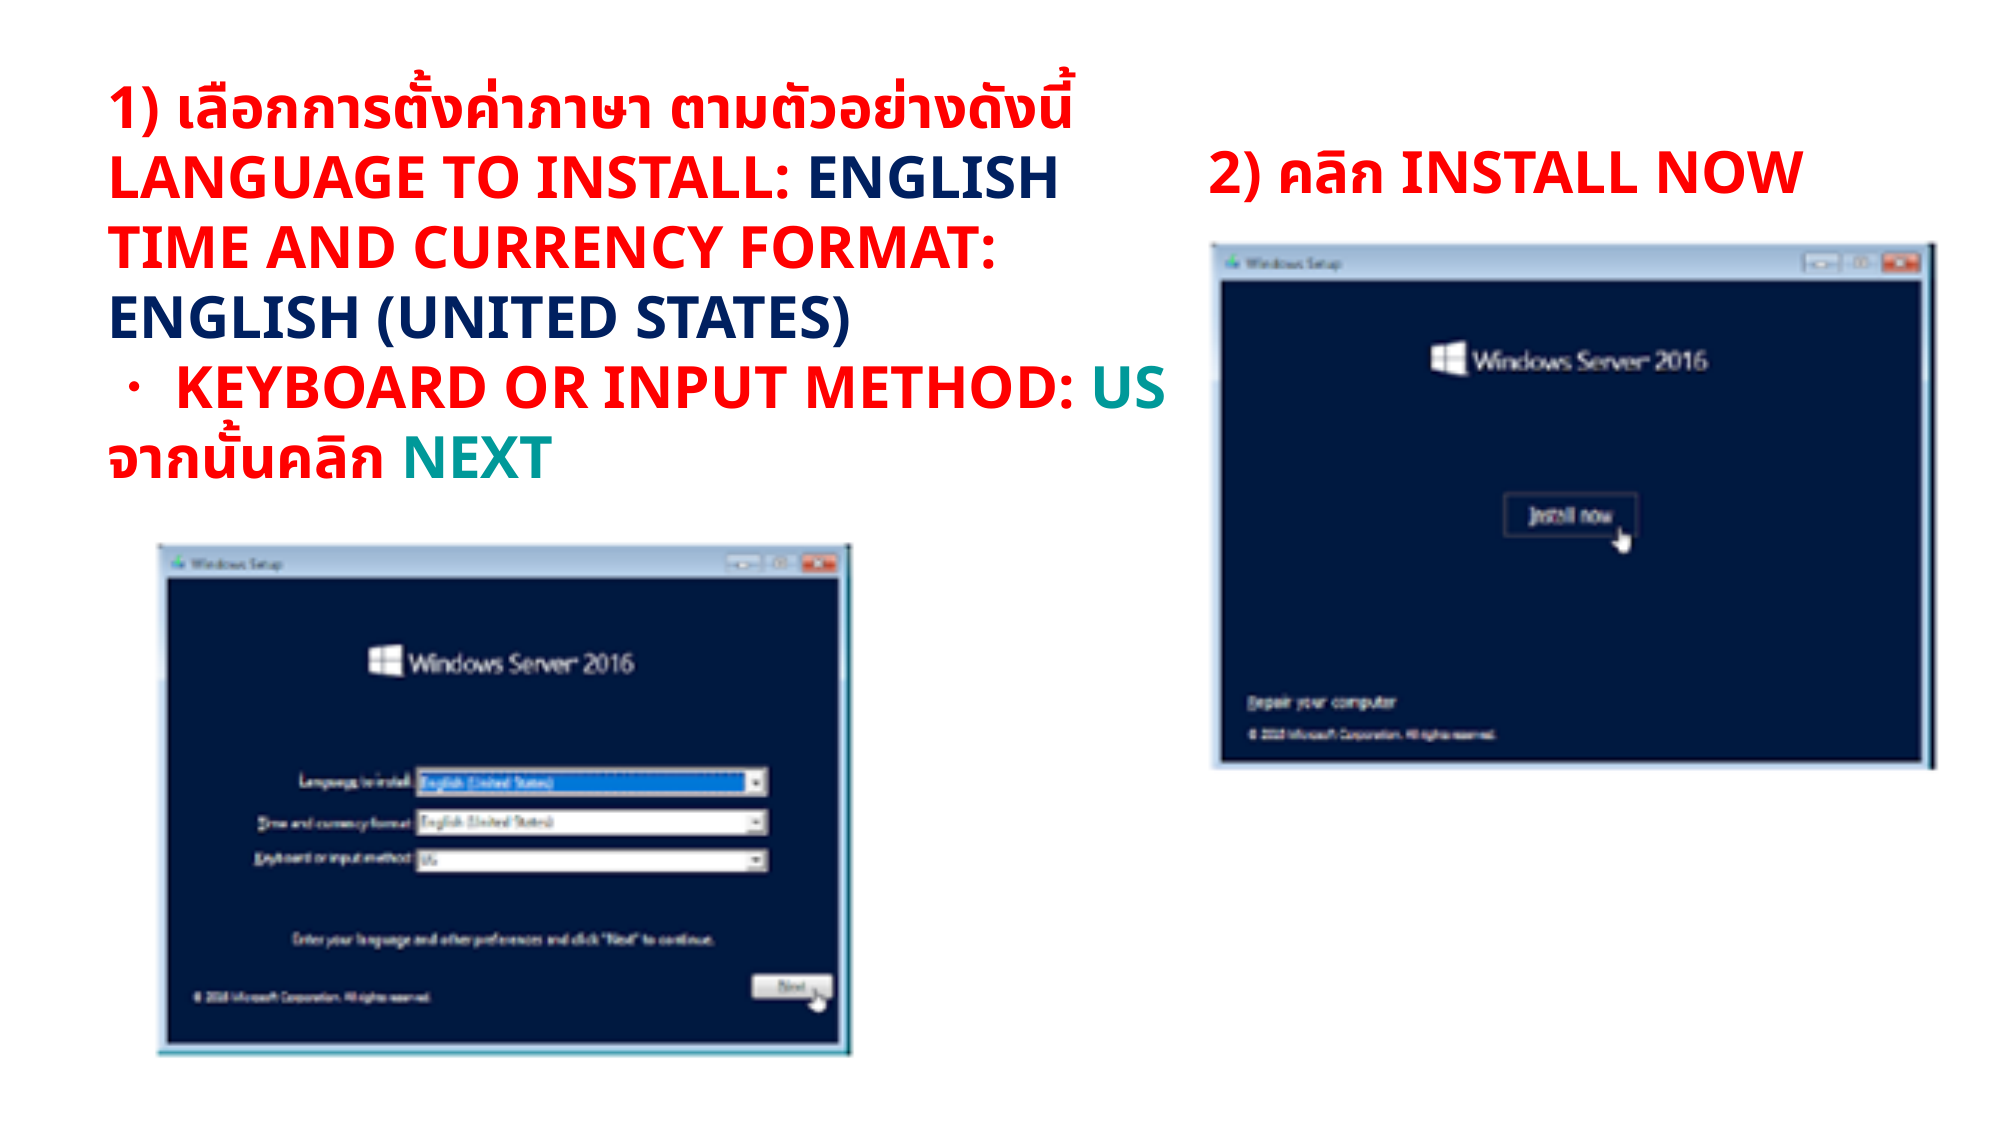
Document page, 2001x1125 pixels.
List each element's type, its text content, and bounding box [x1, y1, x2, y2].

text_box 2) คลิก Install now [1201, 116, 1909, 205]
picture [145, 537, 878, 1071]
title 1) เลือกการตั้งค่าภาษา ตามตัวอย่างดังนี้ Language to install: English Time and currency format: English (United States) ㆍKeyboard or input method: US จากนั้นคลิก Next [99, 133, 1218, 490]
picture [1200, 236, 1955, 777]
